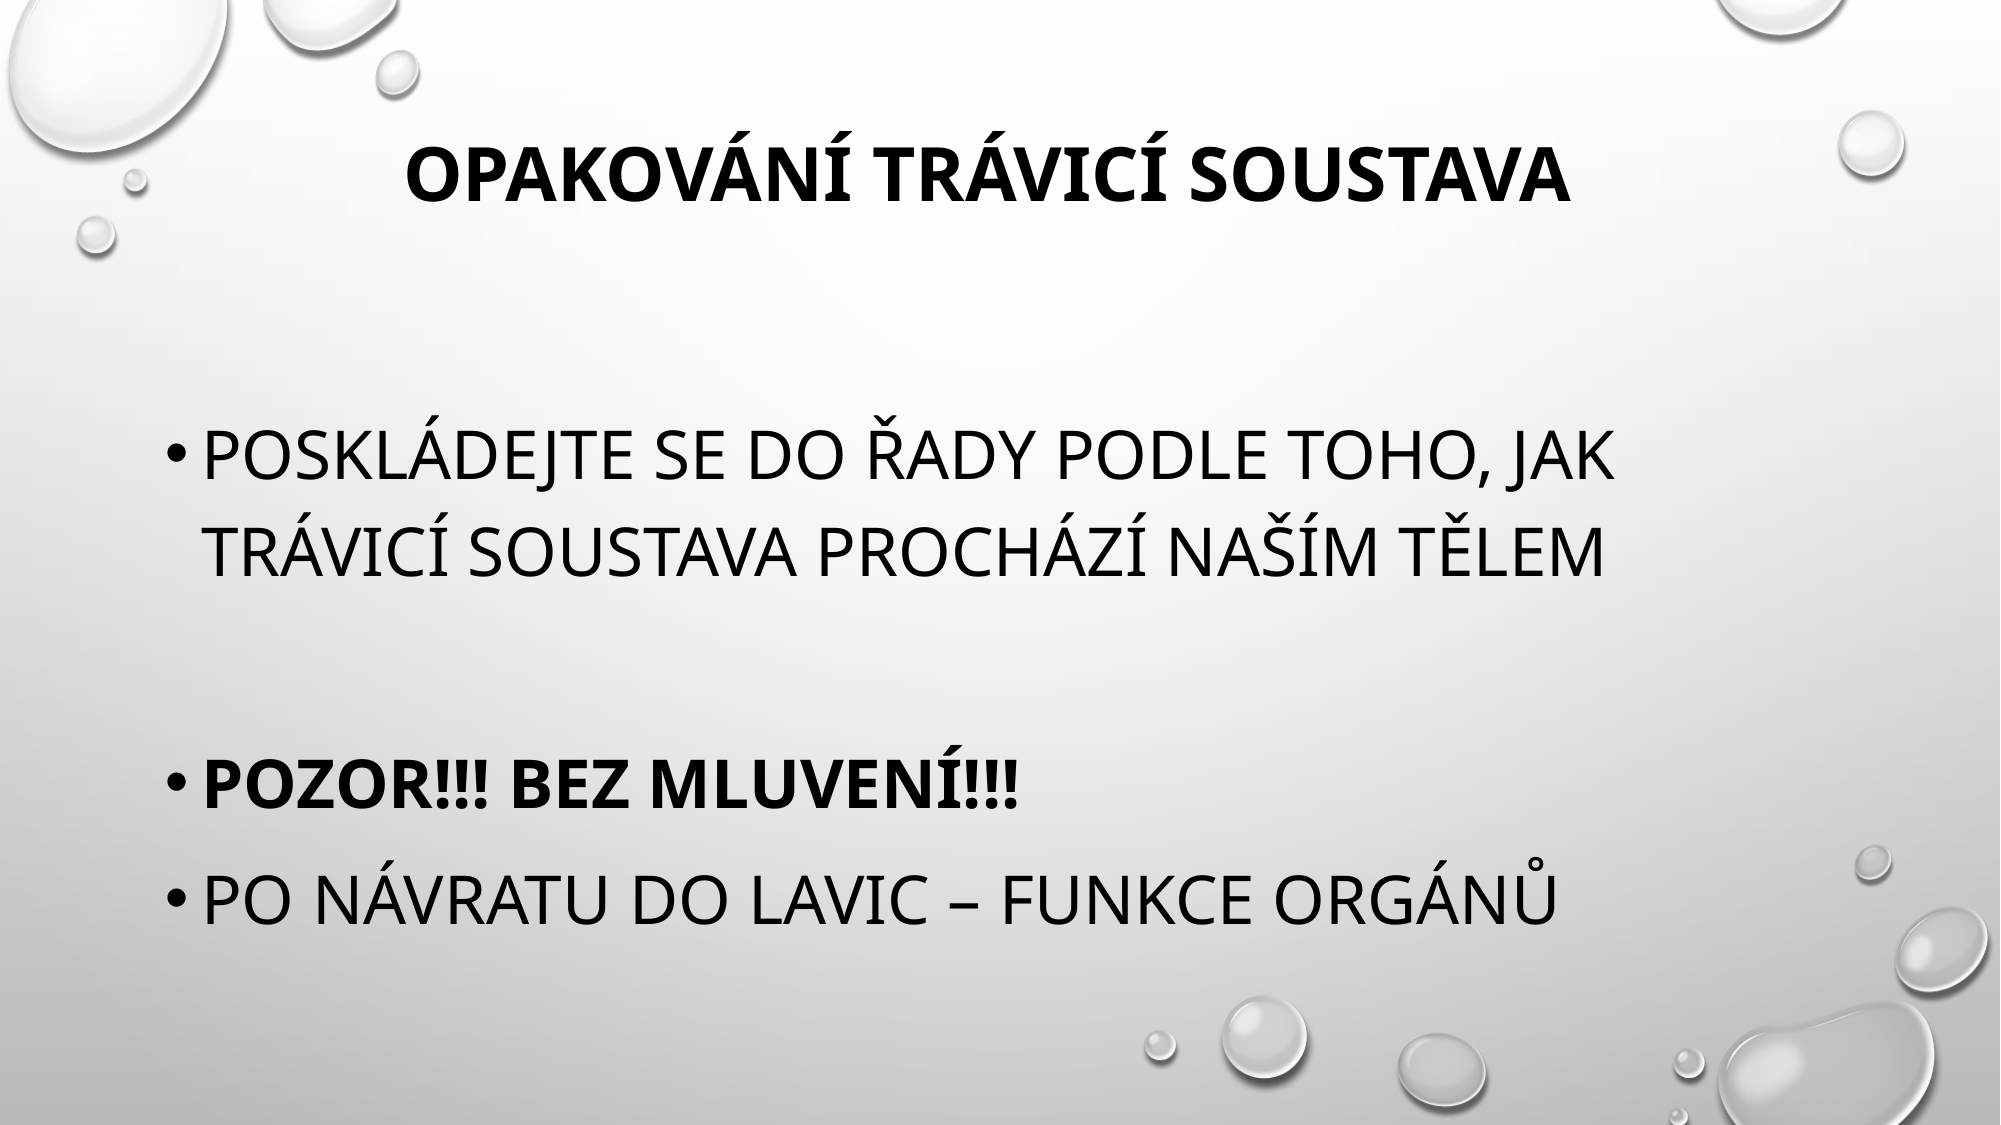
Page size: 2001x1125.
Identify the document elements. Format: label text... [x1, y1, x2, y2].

picture [0, 0, 2000, 1125]
list Poskládejte se do řady podle toho, jak trávicí soustava prochází naším tělem Pozor!!! Bez mluvení!!! PO NÁVRATU DO LAVIC – FUNKCE ORGÁNŮ [149, 388, 1850, 950]
title Opakování trávicí soustava [125, 101, 1851, 254]
